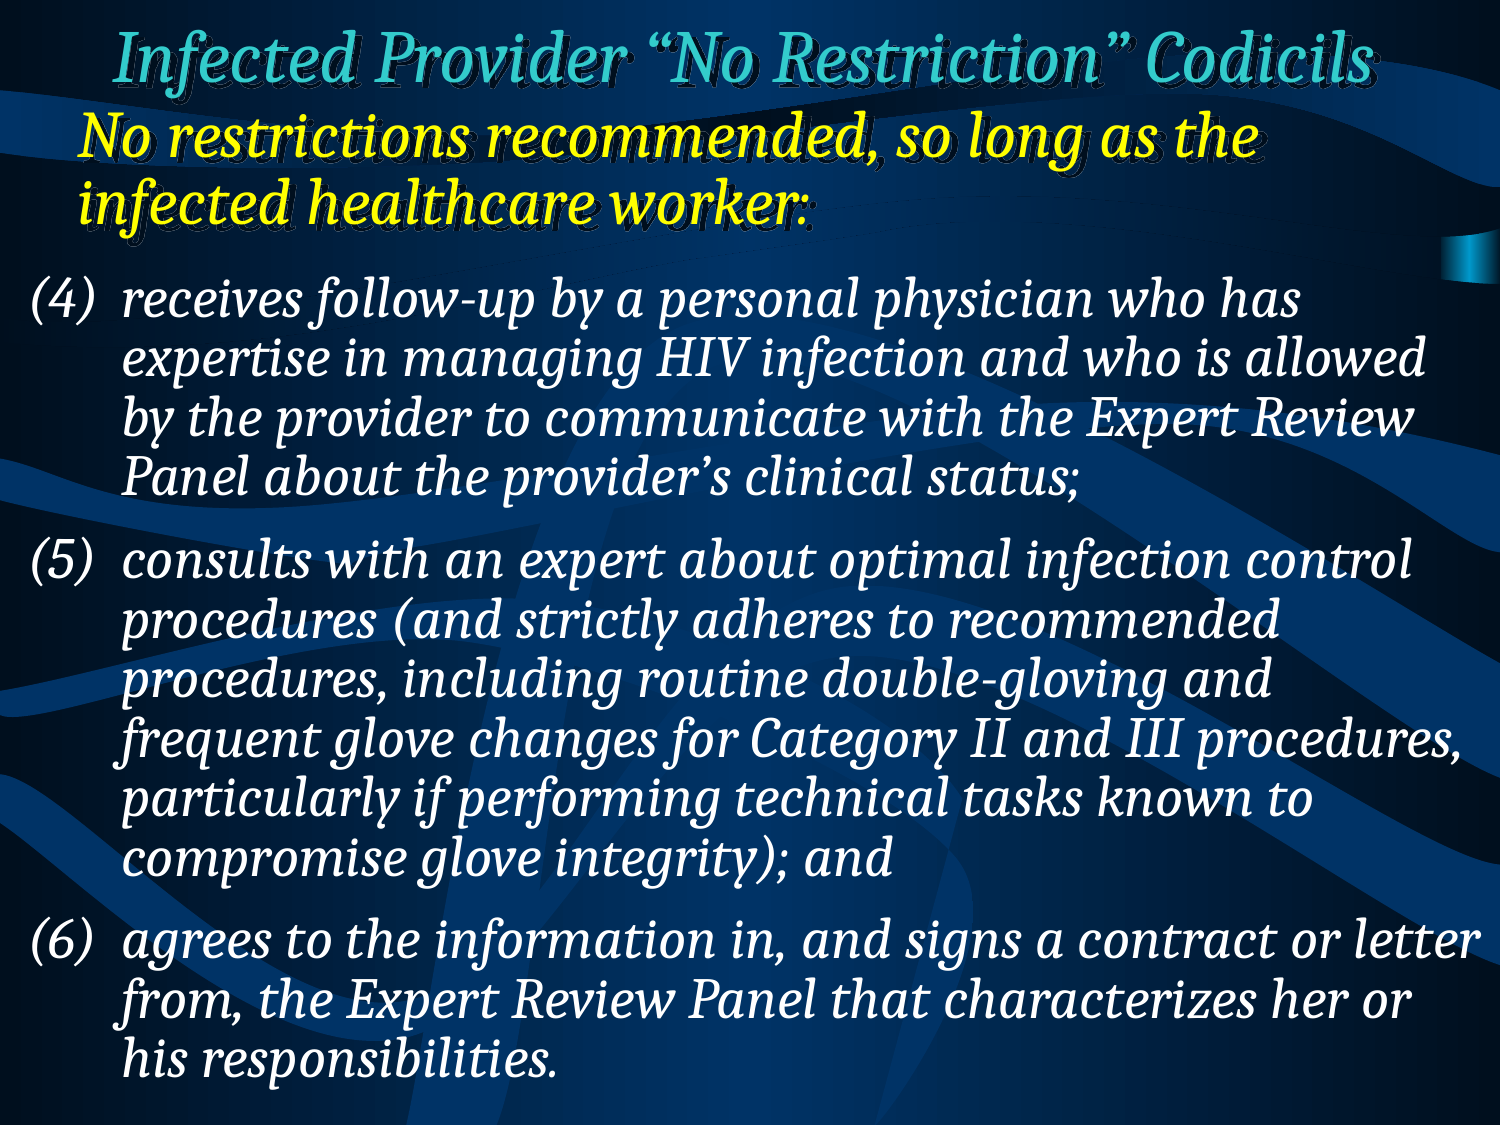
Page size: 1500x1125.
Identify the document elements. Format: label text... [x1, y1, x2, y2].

text_box (4) receives follow-up by a personal physician who has expertise in managing HIV infection and who is allowed by the provider to communicate with the Expert Review Panel about the provider’s clinical status; (5) consults with an expert about optimal infection control procedures (and strictly adheres to recommended procedures, including routine double-gloving and frequent glove changes for Category II and III procedures, particularly if performing technical tasks known to compromise glove integrity); and (6) agrees to the information in, and signs a contract or letter from, the Expert Review Panel that characterizes her or his responsibilities. [12, 262, 1500, 1097]
text_box No restrictions recommended, so long as the infected healthcare worker: [62, 95, 1488, 246]
text_box Infected Provider “No Restriction” Codicils [12, 0, 1475, 118]
